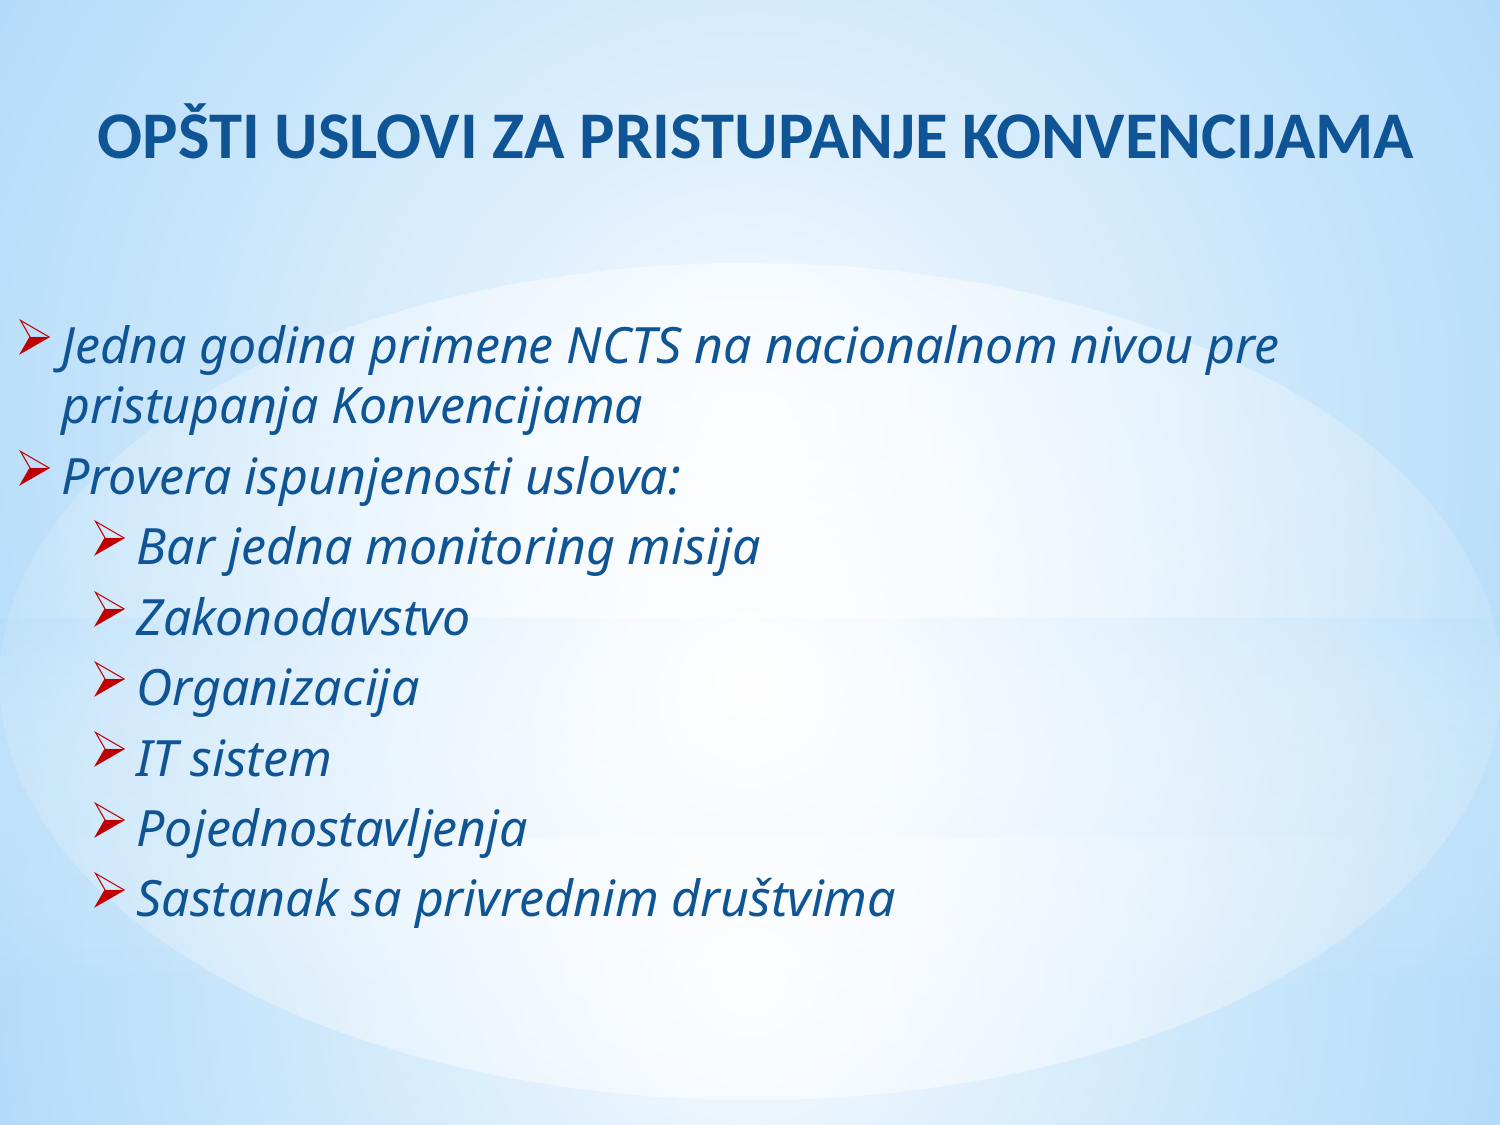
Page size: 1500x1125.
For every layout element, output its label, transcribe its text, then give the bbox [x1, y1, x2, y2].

text_box OPŠTI USLOVI ZA PRISTUPANJE KONVENCIJAMA [82, 84, 1431, 179]
text_box Jedna godina primene NCTS na nacionalnom nivou pre pristupanja Konvencijama Provera ispunjenosti uslova: Bar jedna monitoring misija Zakonodavstvo Organizacija IT sistem Pojednostavljenja Sastanak sa privrednim društvima [0, 306, 1500, 1005]
